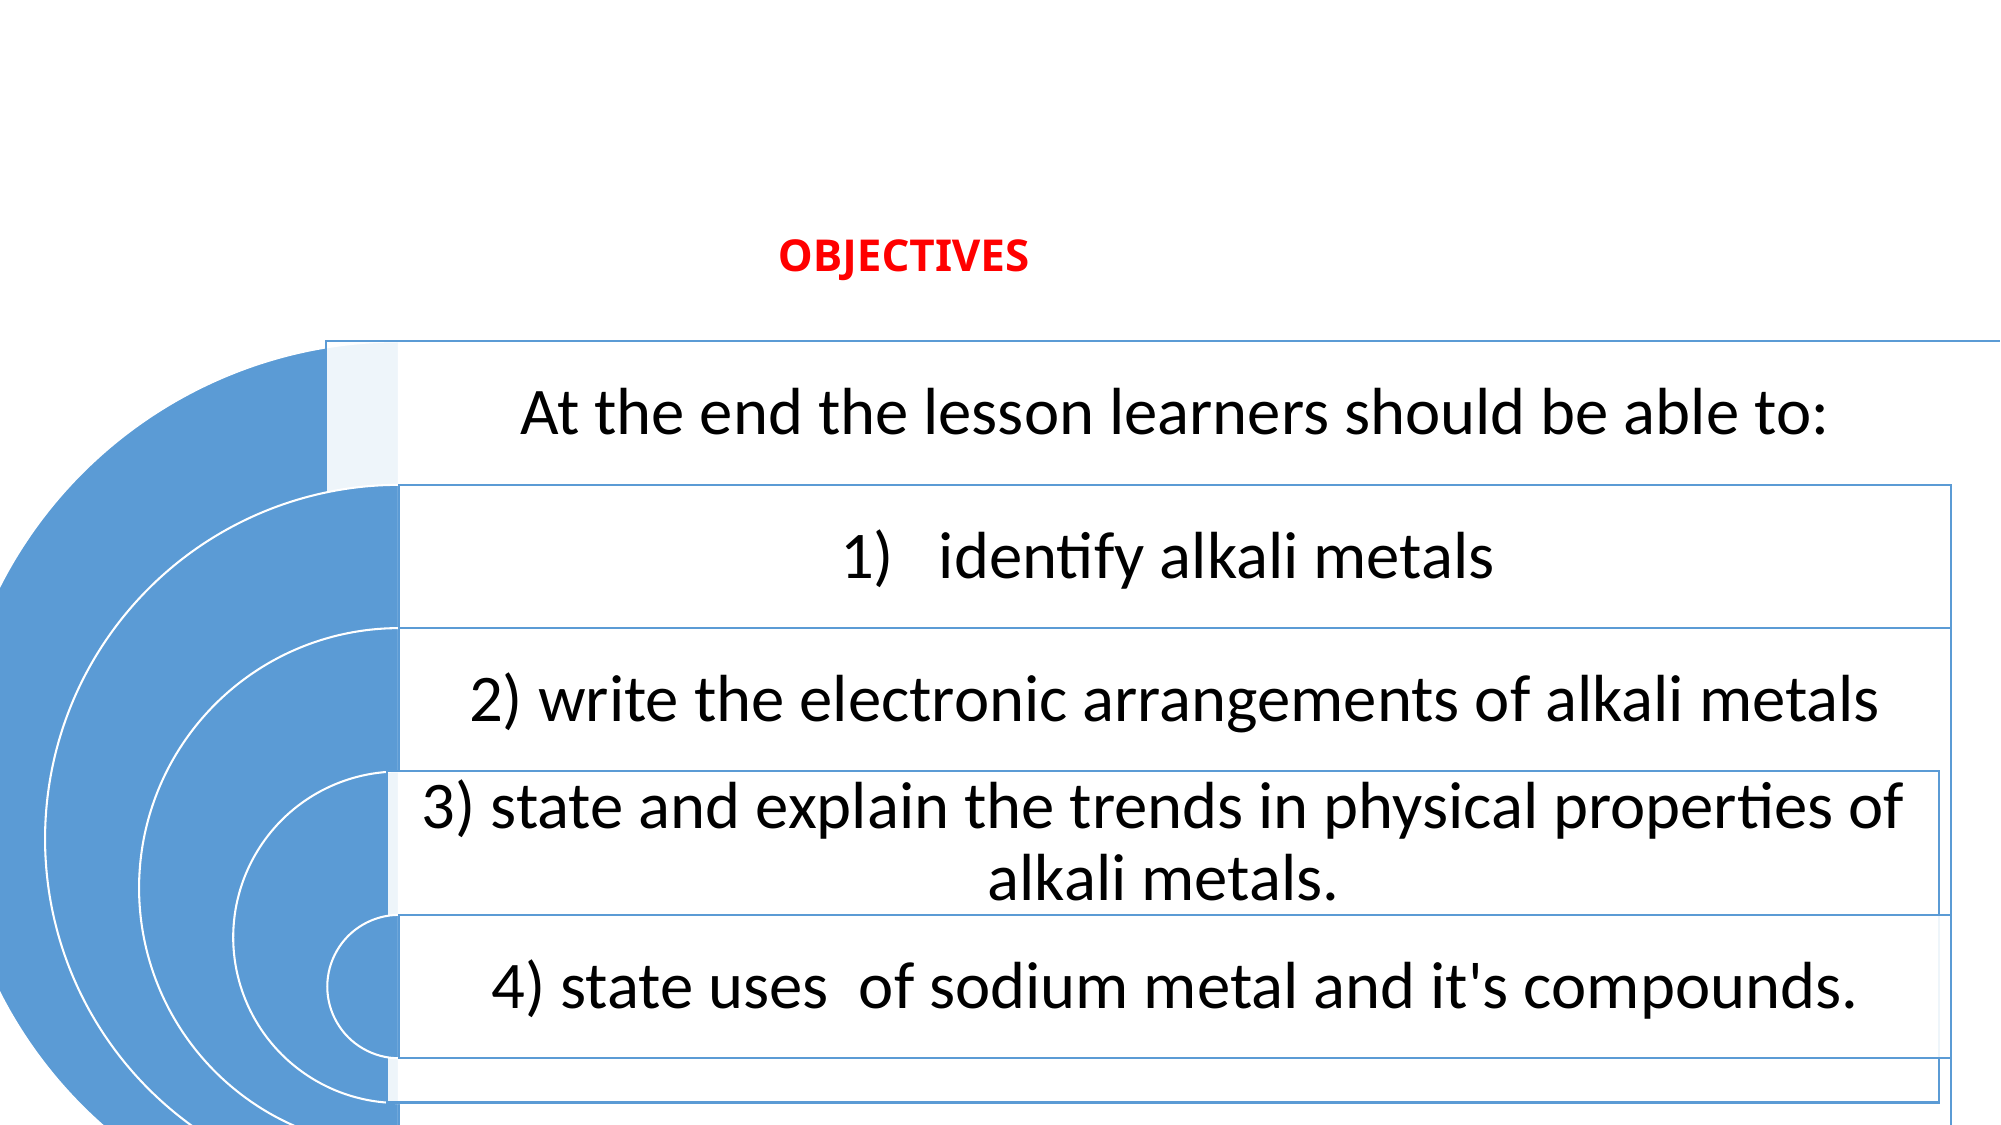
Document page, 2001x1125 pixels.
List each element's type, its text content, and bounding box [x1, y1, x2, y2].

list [0, 341, 1988, 1125]
title OBJECTIVES [362, 224, 1446, 340]
